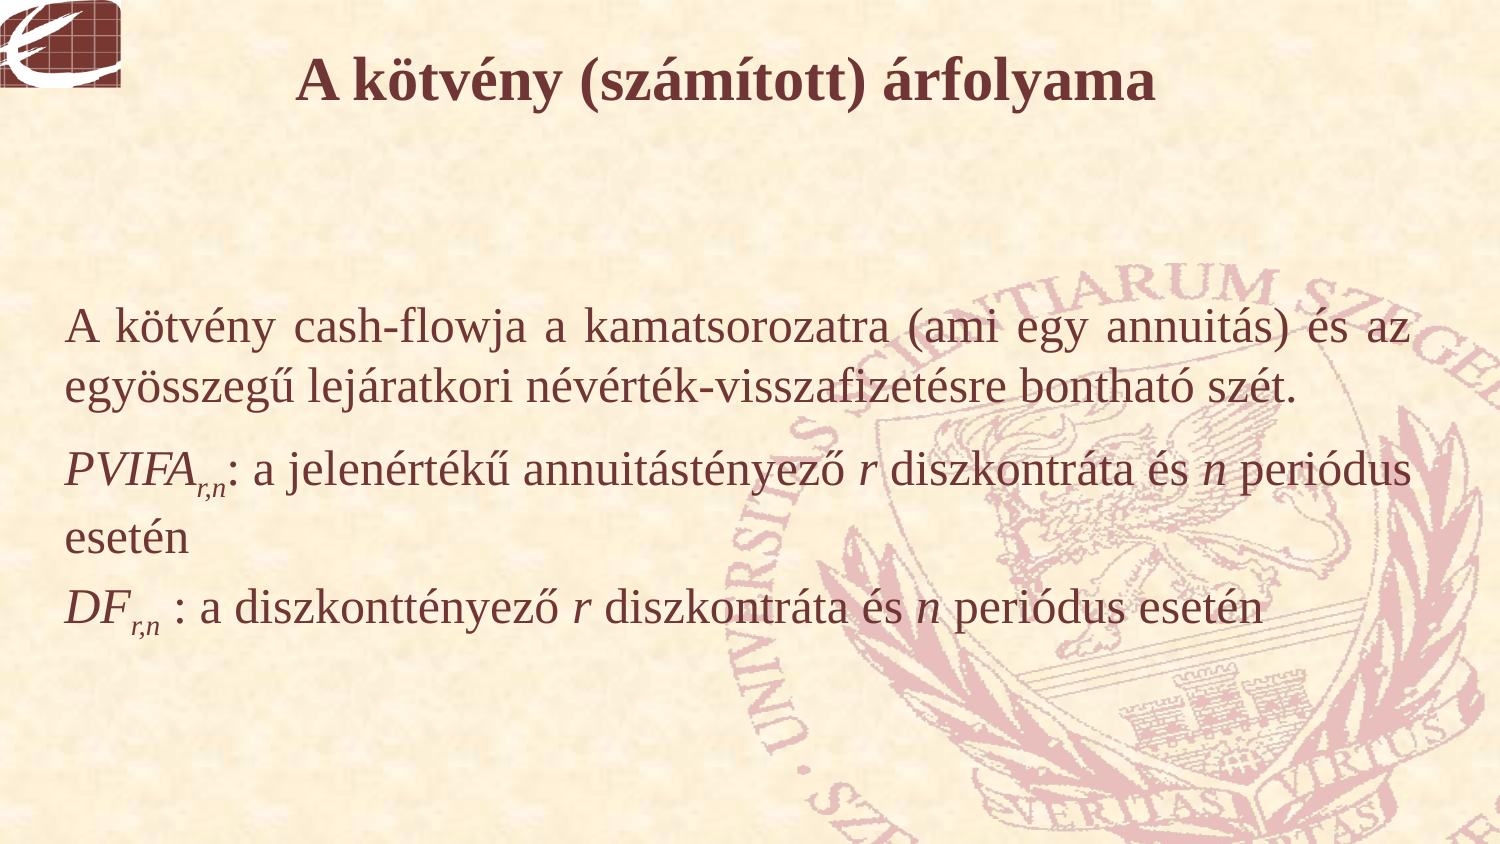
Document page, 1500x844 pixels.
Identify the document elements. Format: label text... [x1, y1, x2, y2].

picture [0, 0, 1500, 844]
title A kötvény (számított) árfolyama [0, 32, 1483, 173]
picture [715, 601, 725, 622]
